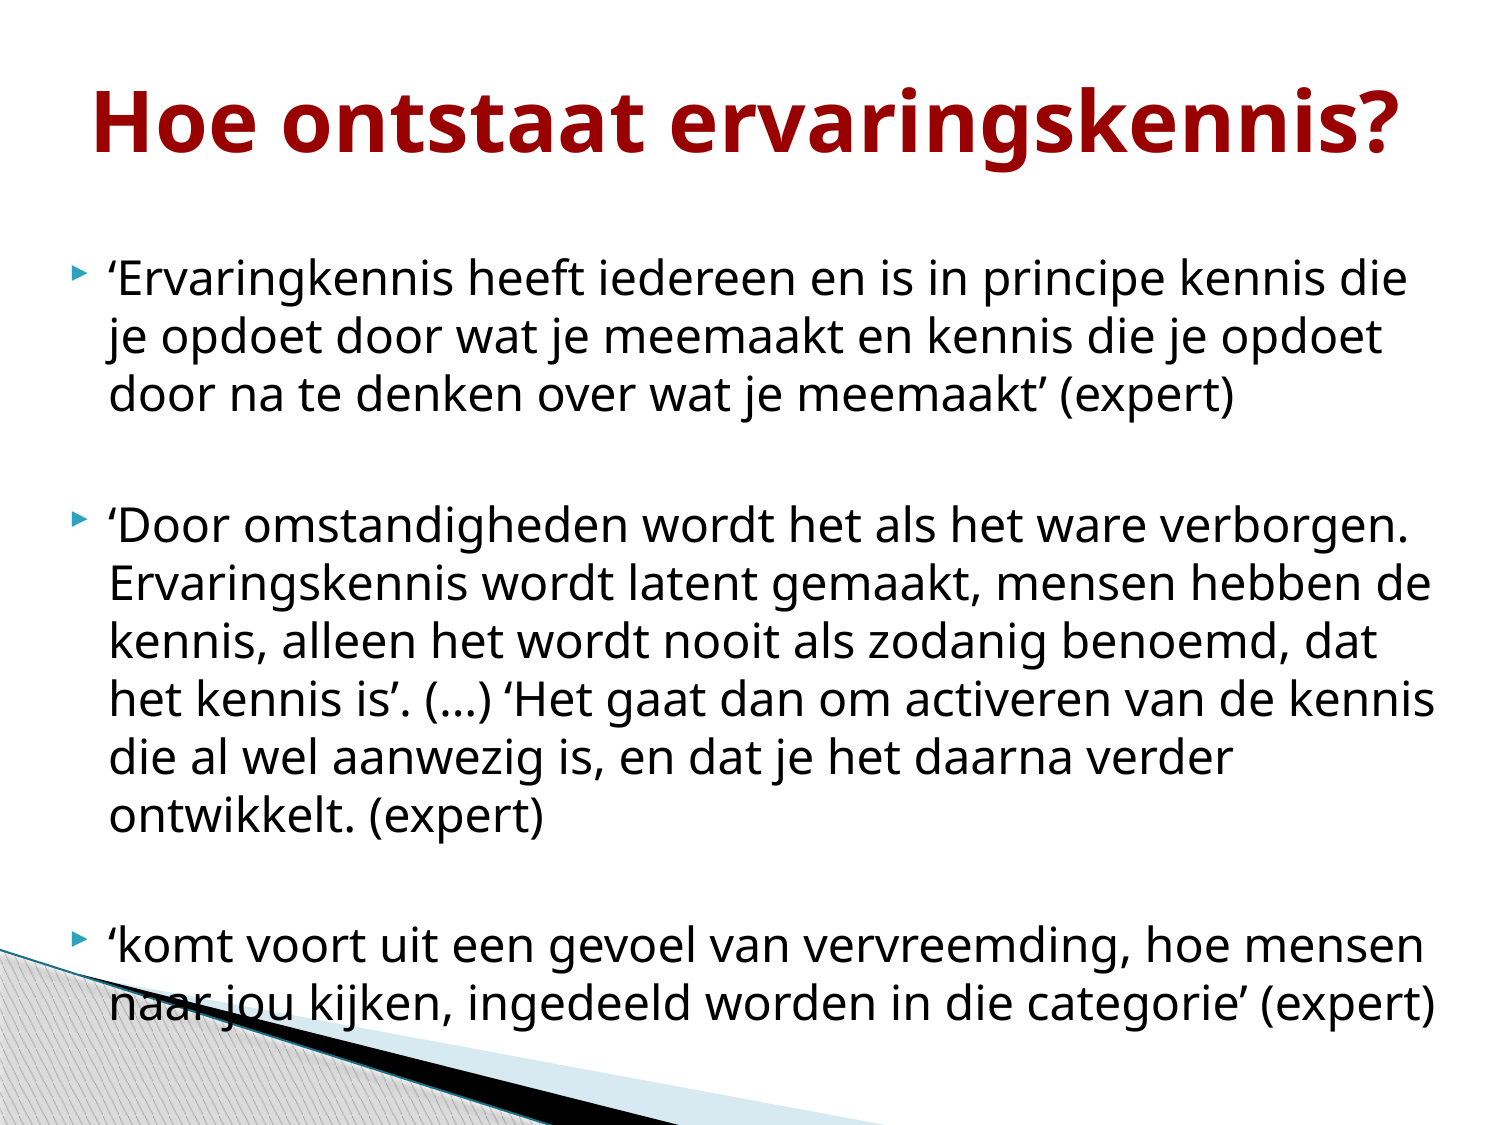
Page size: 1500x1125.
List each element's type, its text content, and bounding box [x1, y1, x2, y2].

title Hoe ontstaat ervaringskennis? [75, 36, 1425, 202]
list ‘Ervaringkennis heeft iedereen en is in principe kennis die je opdoet door wat je meemaakt en kennis die je opdoet door na te denken over wat je meemaakt’ (expert) ‘Door omstandigheden wordt het als het ware verborgen. Ervaringskennis wordt latent gemaakt, mensen hebben de kennis, alleen het wordt nooit als zodanig benoemd, dat het kennis is’. (…) ‘Het gaat dan om activeren van de kennis die al wel aanwezig is, en dat je het daarna verder ontwikkelt. (expert) ‘komt voort uit een gevoel van vervreemding, hoe mensen naar jou kijken, ingedeeld worden in die categorie’ (expert) [37, 240, 1465, 1093]
